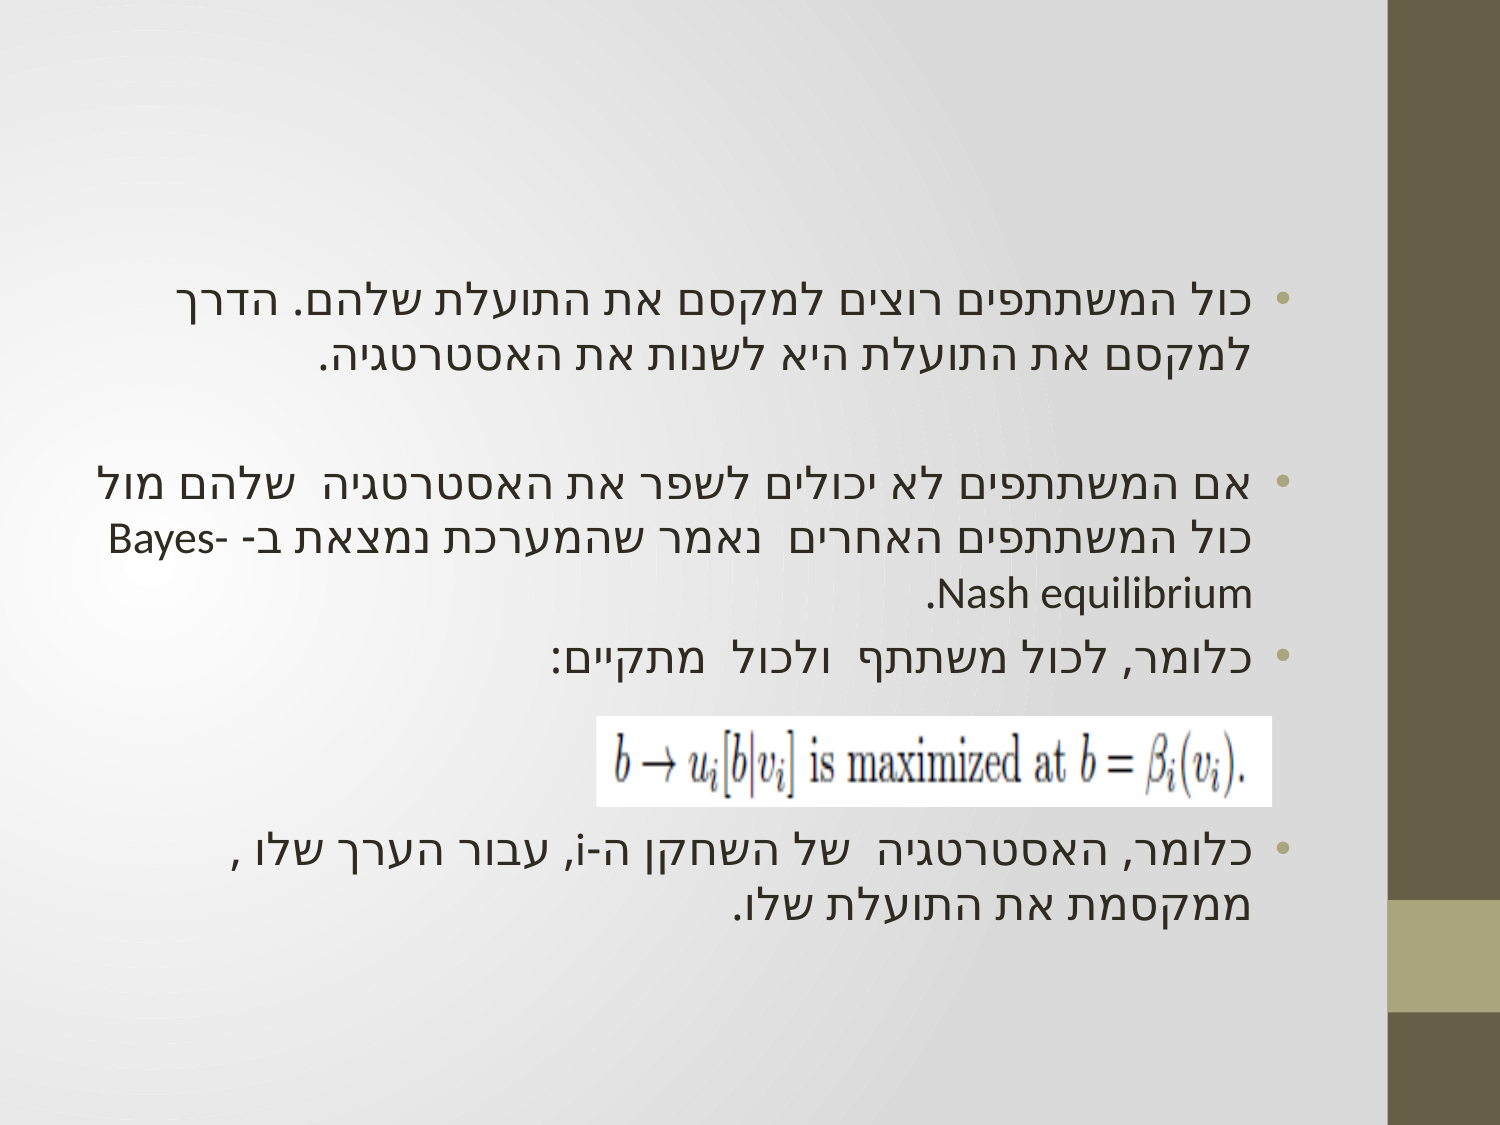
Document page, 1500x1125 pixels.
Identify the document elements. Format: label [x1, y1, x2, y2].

picture [595, 715, 1273, 807]
